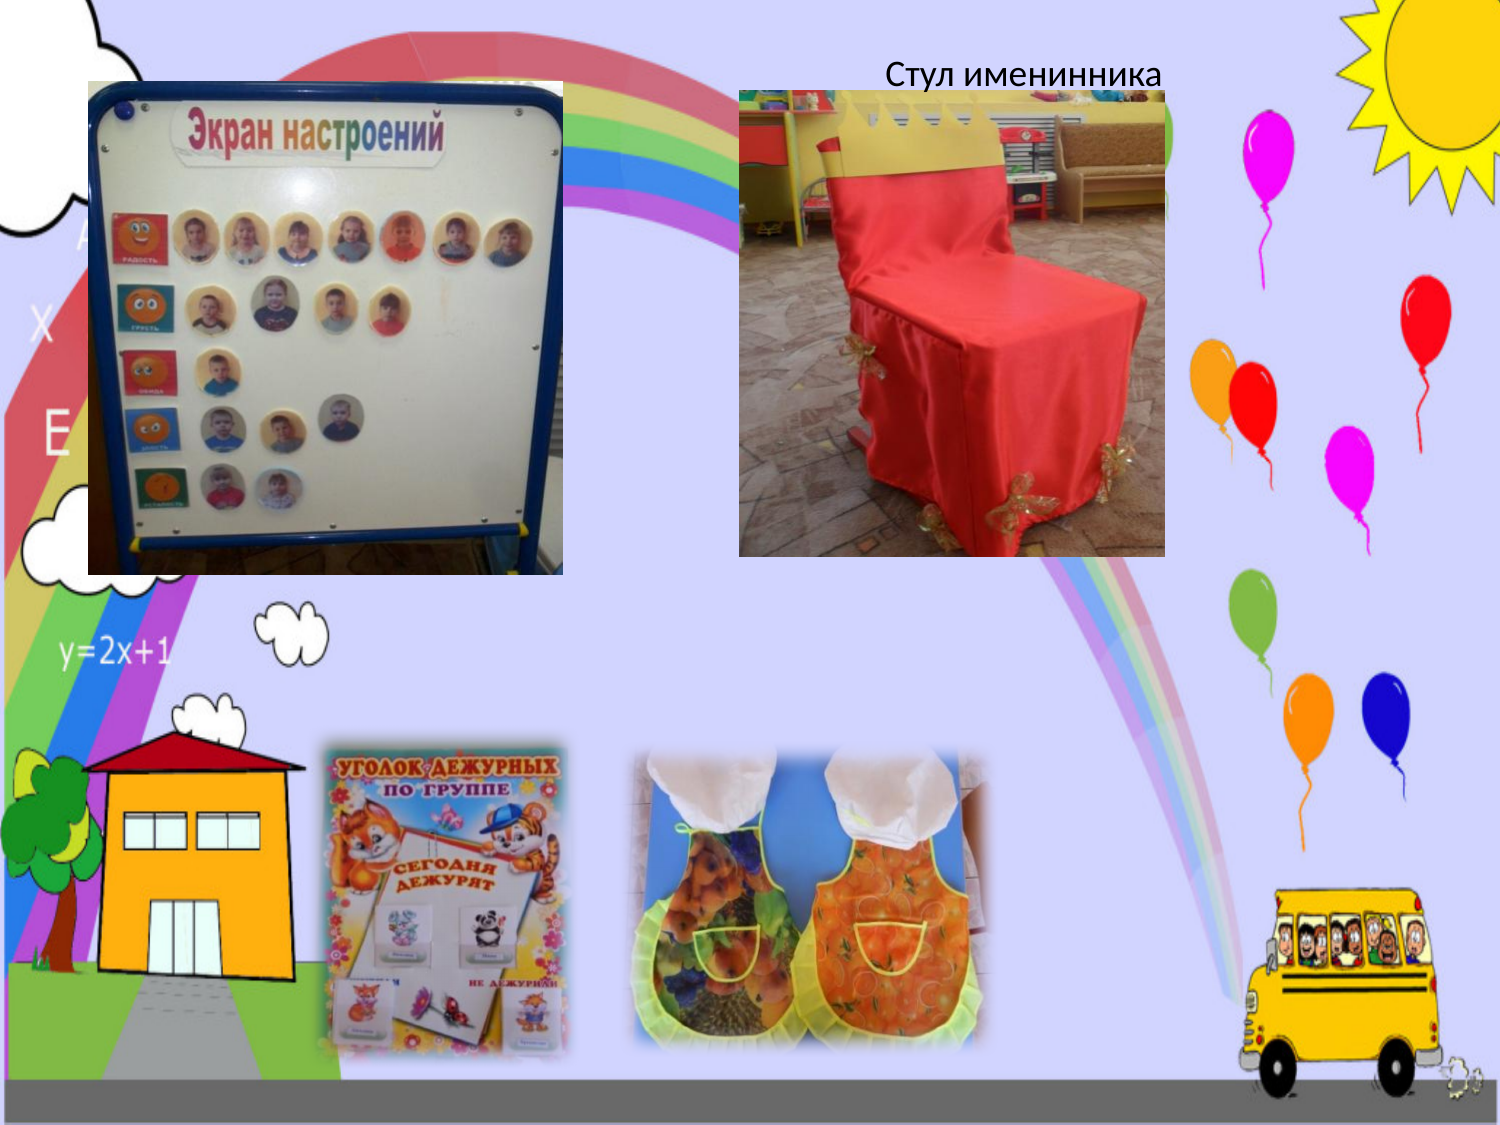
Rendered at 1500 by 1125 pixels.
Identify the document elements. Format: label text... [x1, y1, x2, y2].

text_box Стул именинника [756, 41, 1293, 102]
picture [0, 0, 1500, 1125]
